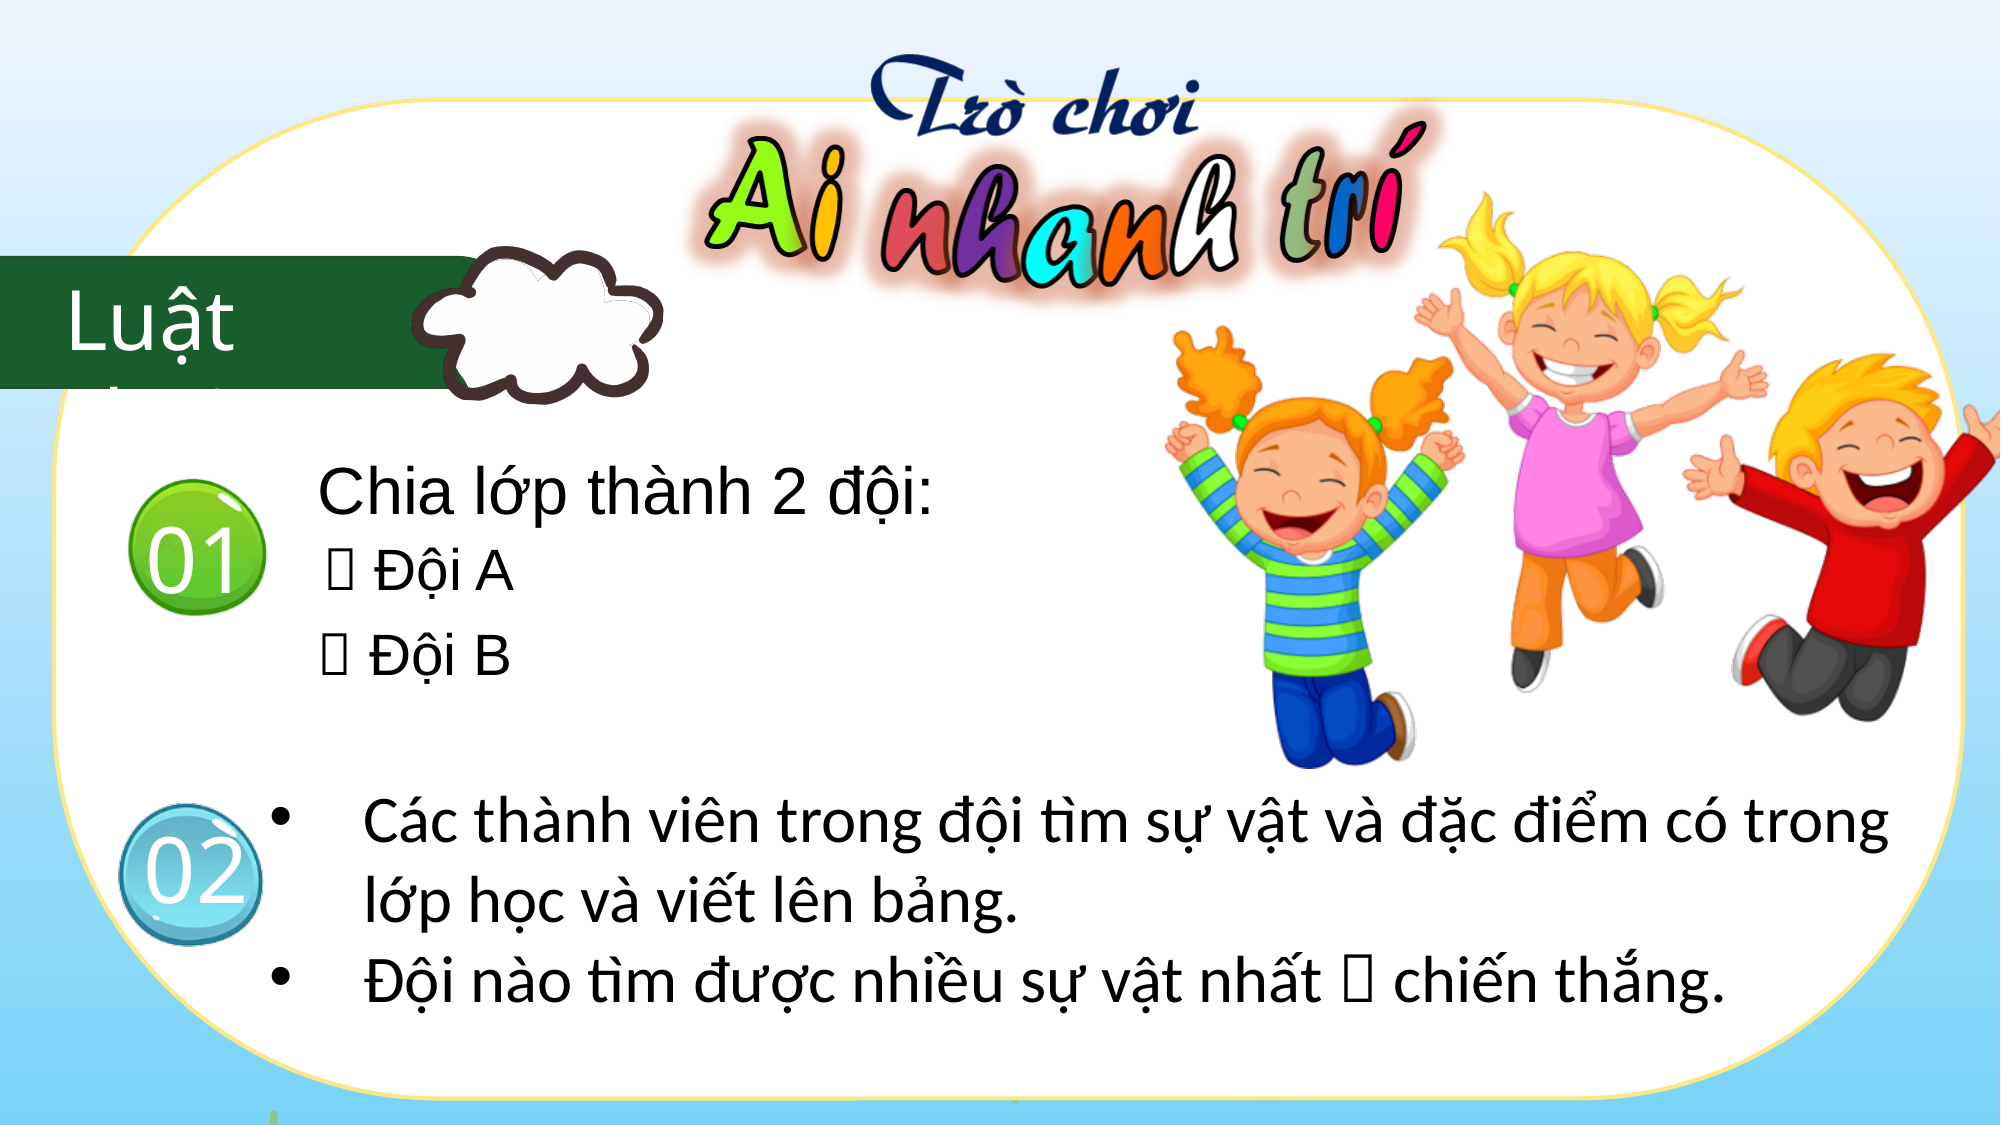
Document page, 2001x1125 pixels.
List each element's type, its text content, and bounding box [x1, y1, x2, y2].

text_box Chia lớp thành 2 đội: [303, 440, 1019, 524]
text_box [126, 97, 661, 256]
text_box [107, 787, 278, 948]
text_box  Đội B [303, 609, 1019, 695]
text_box [1469, 97, 1829, 189]
picture [407, 0, 2000, 769]
text_box [0, 256, 405, 388]
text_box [113, 467, 325, 632]
text_box [136, 956, 1811, 1101]
text_box Luật chơi [49, 259, 412, 475]
text_box [51, 337, 1160, 905]
text_box [1950, 777, 1960, 821]
text_box Các thành viên trong đội tìm sự vật và đặc điểm có trong lớp học và viết lên bảng. Đội nào tìm được nhiều sự vật nhất  chiến thắng. [254, 768, 1950, 1023]
text_box  Đội A [329, 524, 1025, 609]
